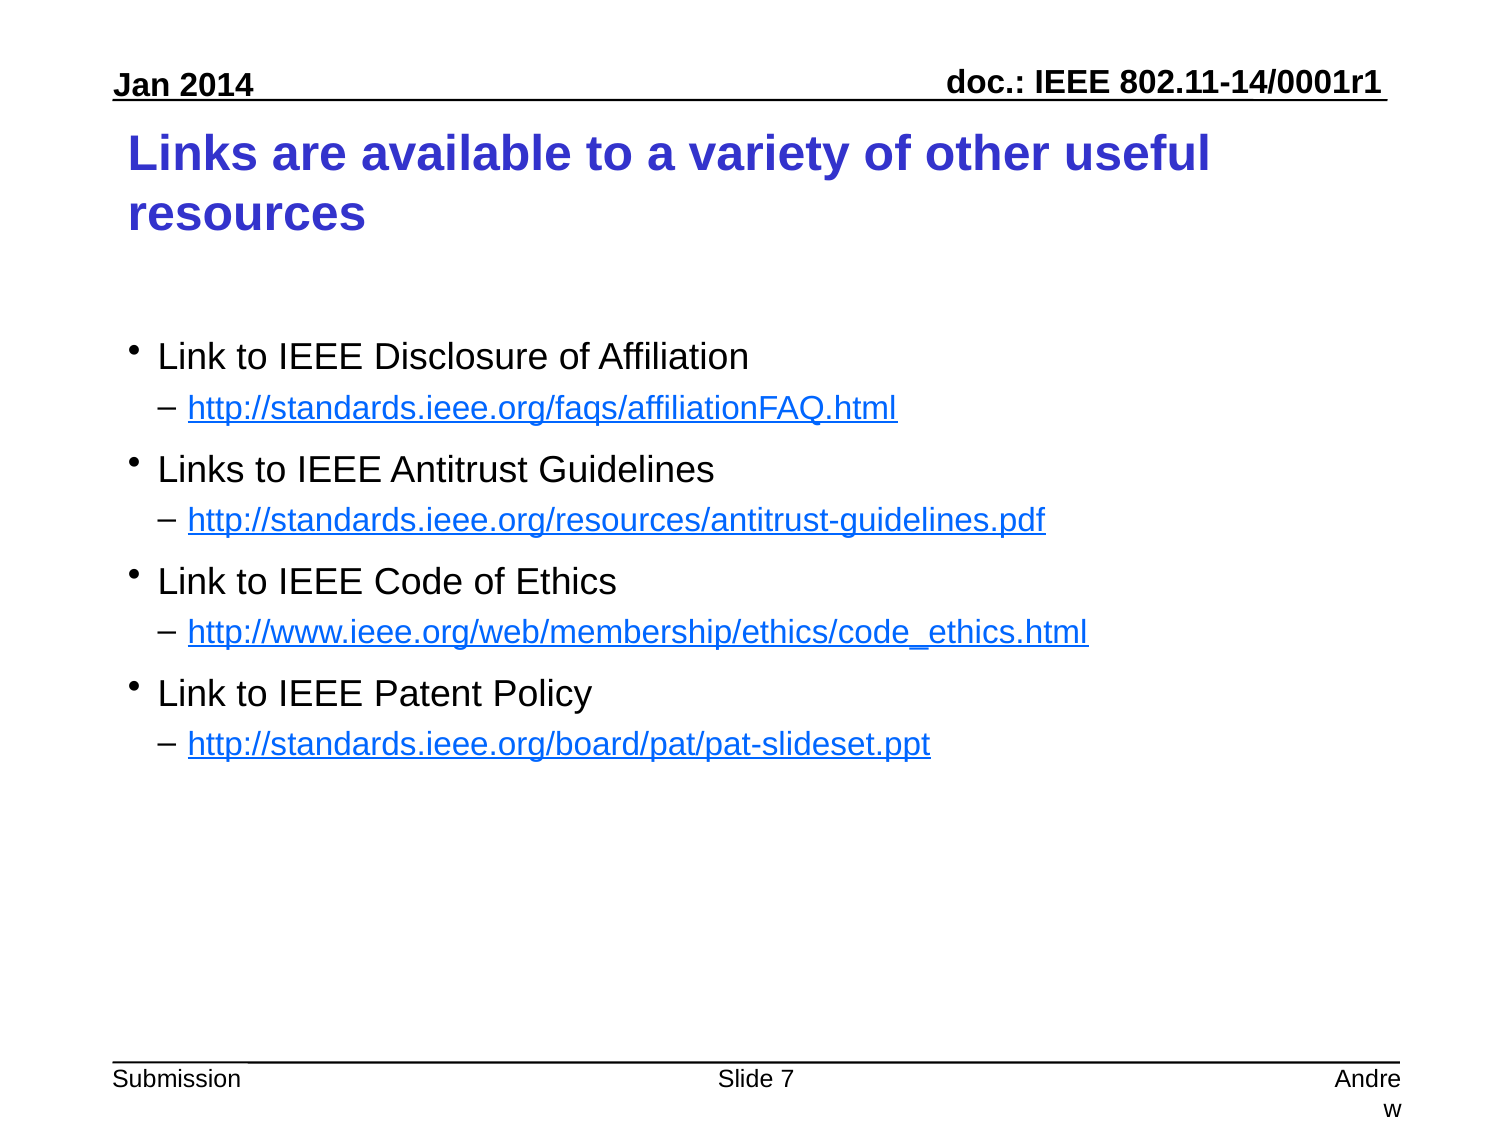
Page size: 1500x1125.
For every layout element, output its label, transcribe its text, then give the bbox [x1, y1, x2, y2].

footer Andrew Myles, Cisco [1320, 1061, 1402, 1093]
slide_number Slide 7 [709, 1061, 803, 1093]
title Links are available to a variety of other useful resources [112, 112, 1388, 288]
list Link to IEEE Disclosure of Affiliation http://standards.ieee.org/faqs/affiliationFAQ.html Links to IEEE Antitrust Guidelines http://standards.ieee.org/resources/antitrust-guidelines.pdf Link to IEEE Code of Ethics http://www.ieee.org/web/membership/ethics/code_ethics.html Link to IEEE Patent Policy http://standards.ieee.org/board/pat/pat-slideset.ppt [112, 324, 1388, 1000]
